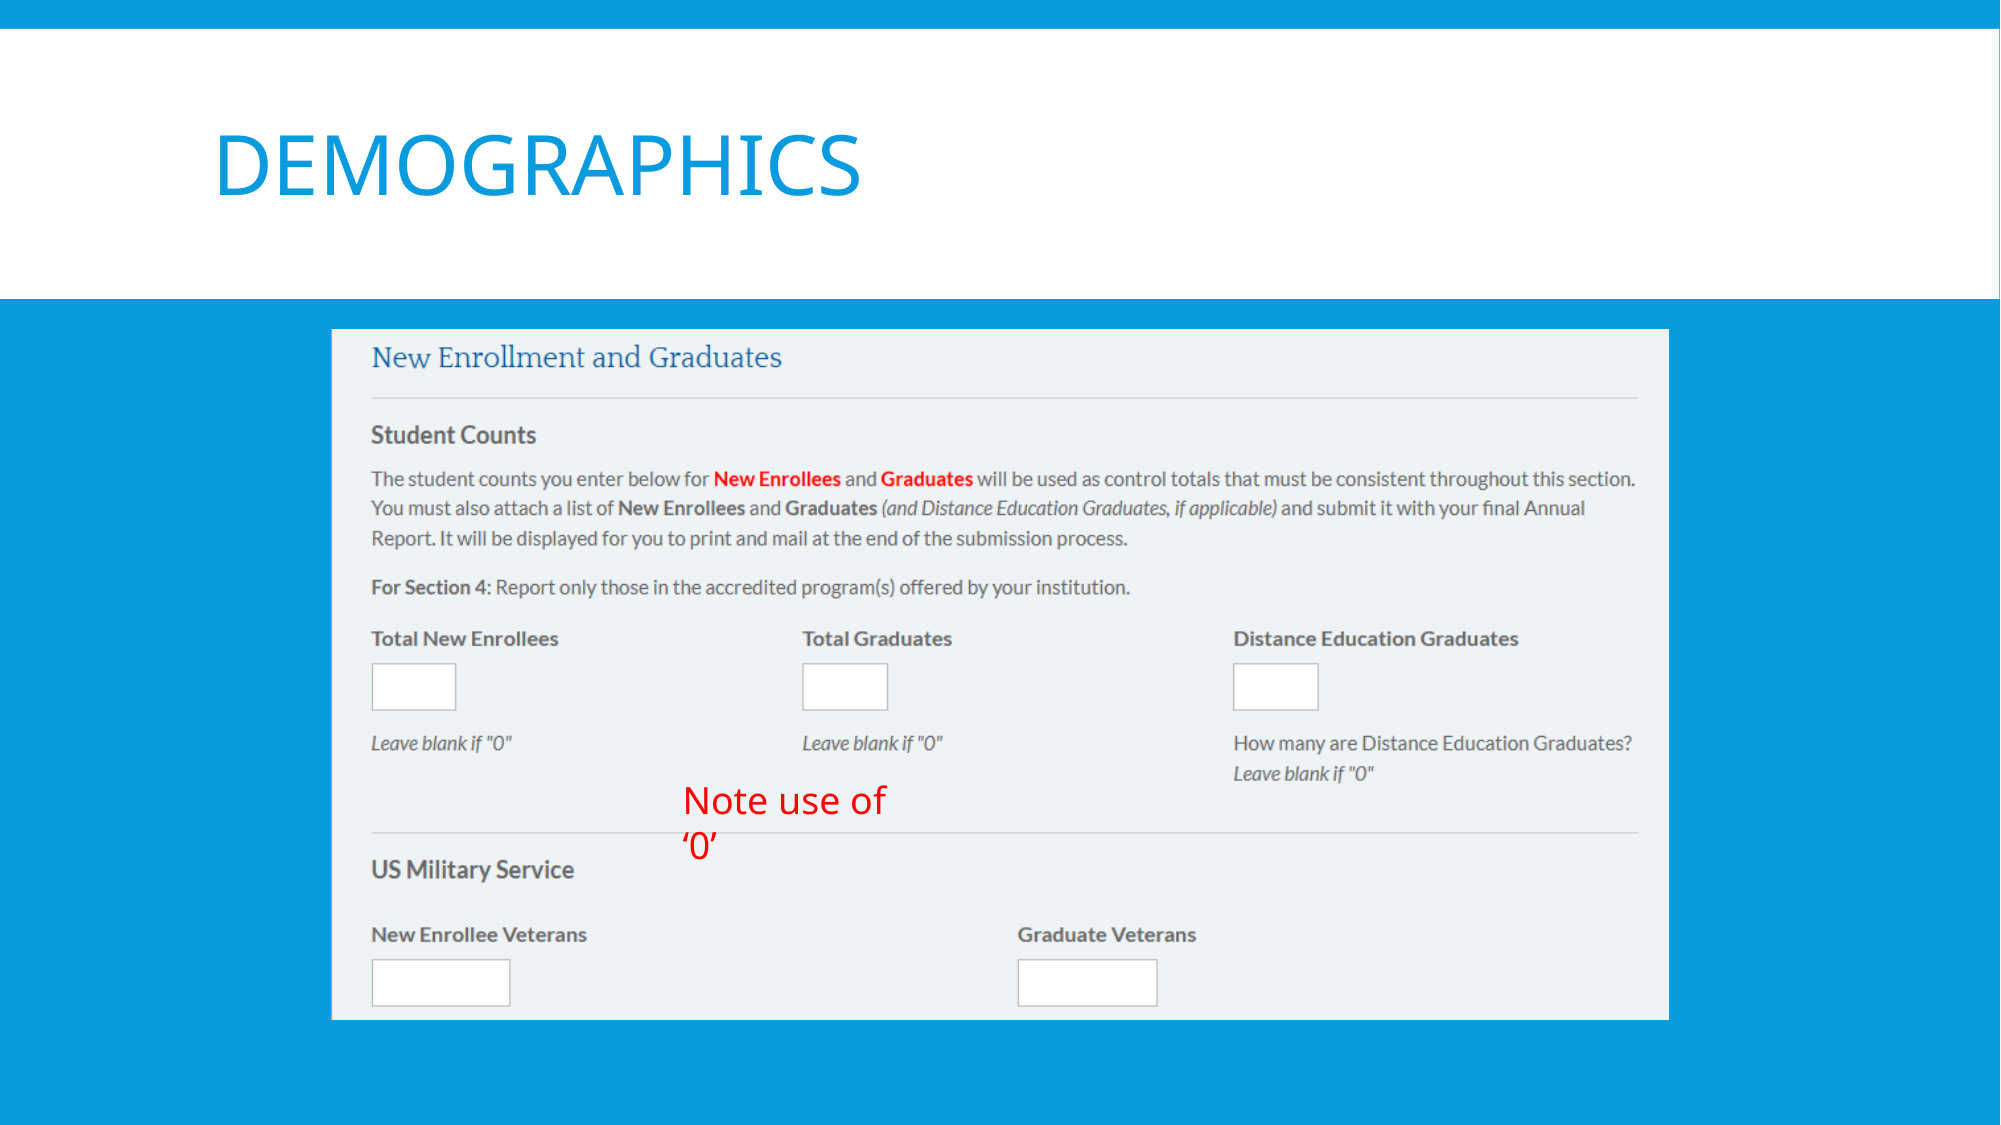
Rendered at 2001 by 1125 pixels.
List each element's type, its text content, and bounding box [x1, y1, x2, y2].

title Demographics [197, 46, 1803, 295]
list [331, 329, 1669, 1021]
